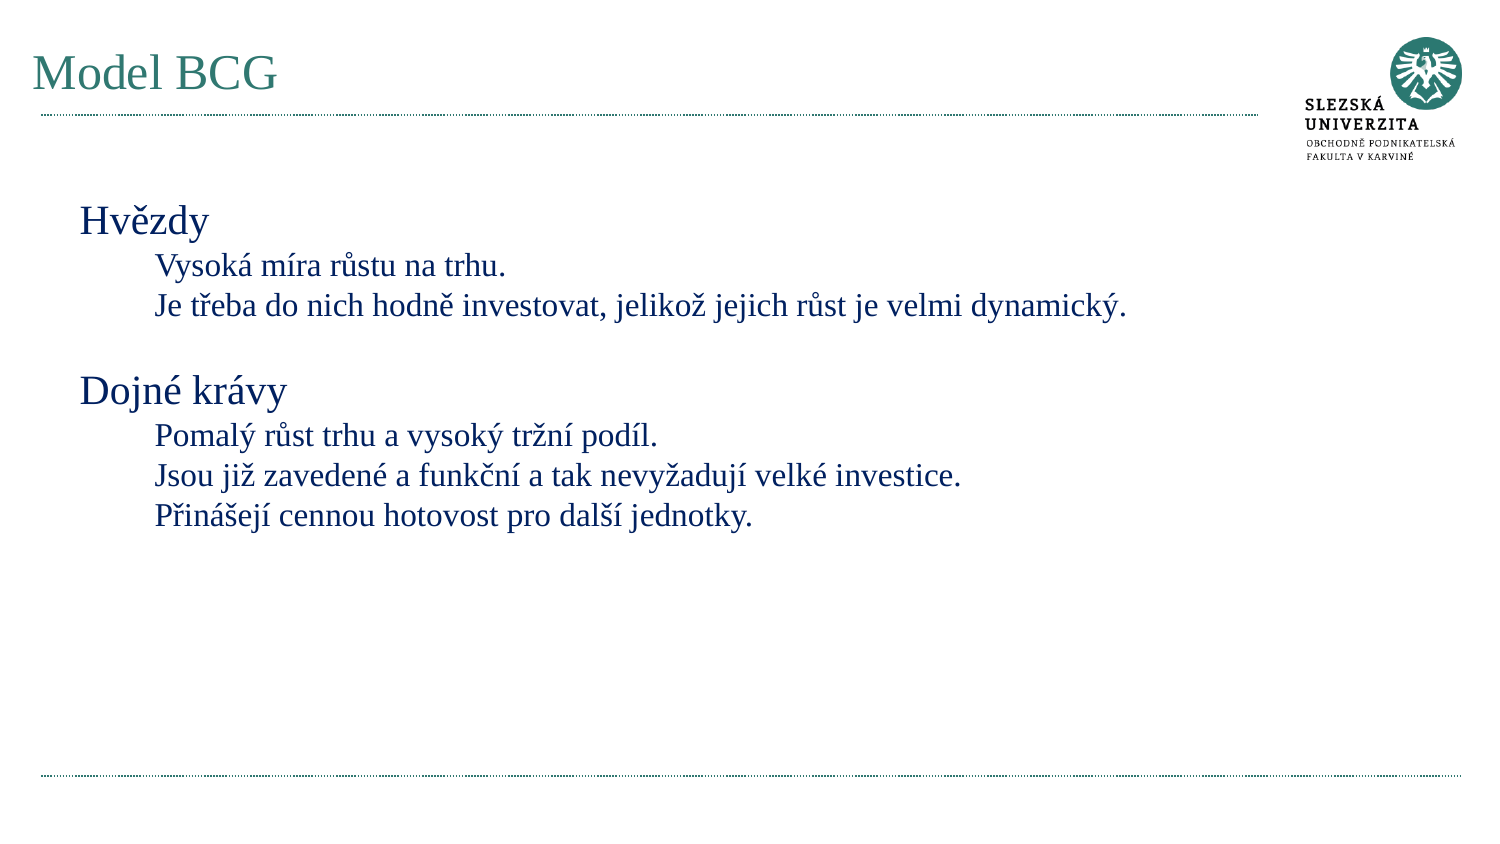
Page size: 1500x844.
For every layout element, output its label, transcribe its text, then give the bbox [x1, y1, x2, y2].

picture [1305, 37, 1462, 160]
title Model BCG [17, 32, 1353, 116]
list Hvězdy Vysoká míra růstu na trhu. Je třeba do nich hodně investovat, jelikož jejich růst je velmi dynamický. Dojné krávy Pomalý růst trhu a vysoký tržní podíl. Jsou již zavedené a funkční a tak nevyžadují velké investice. Přinášejí cennou hotovost pro další jednotky. [64, 185, 1424, 682]
